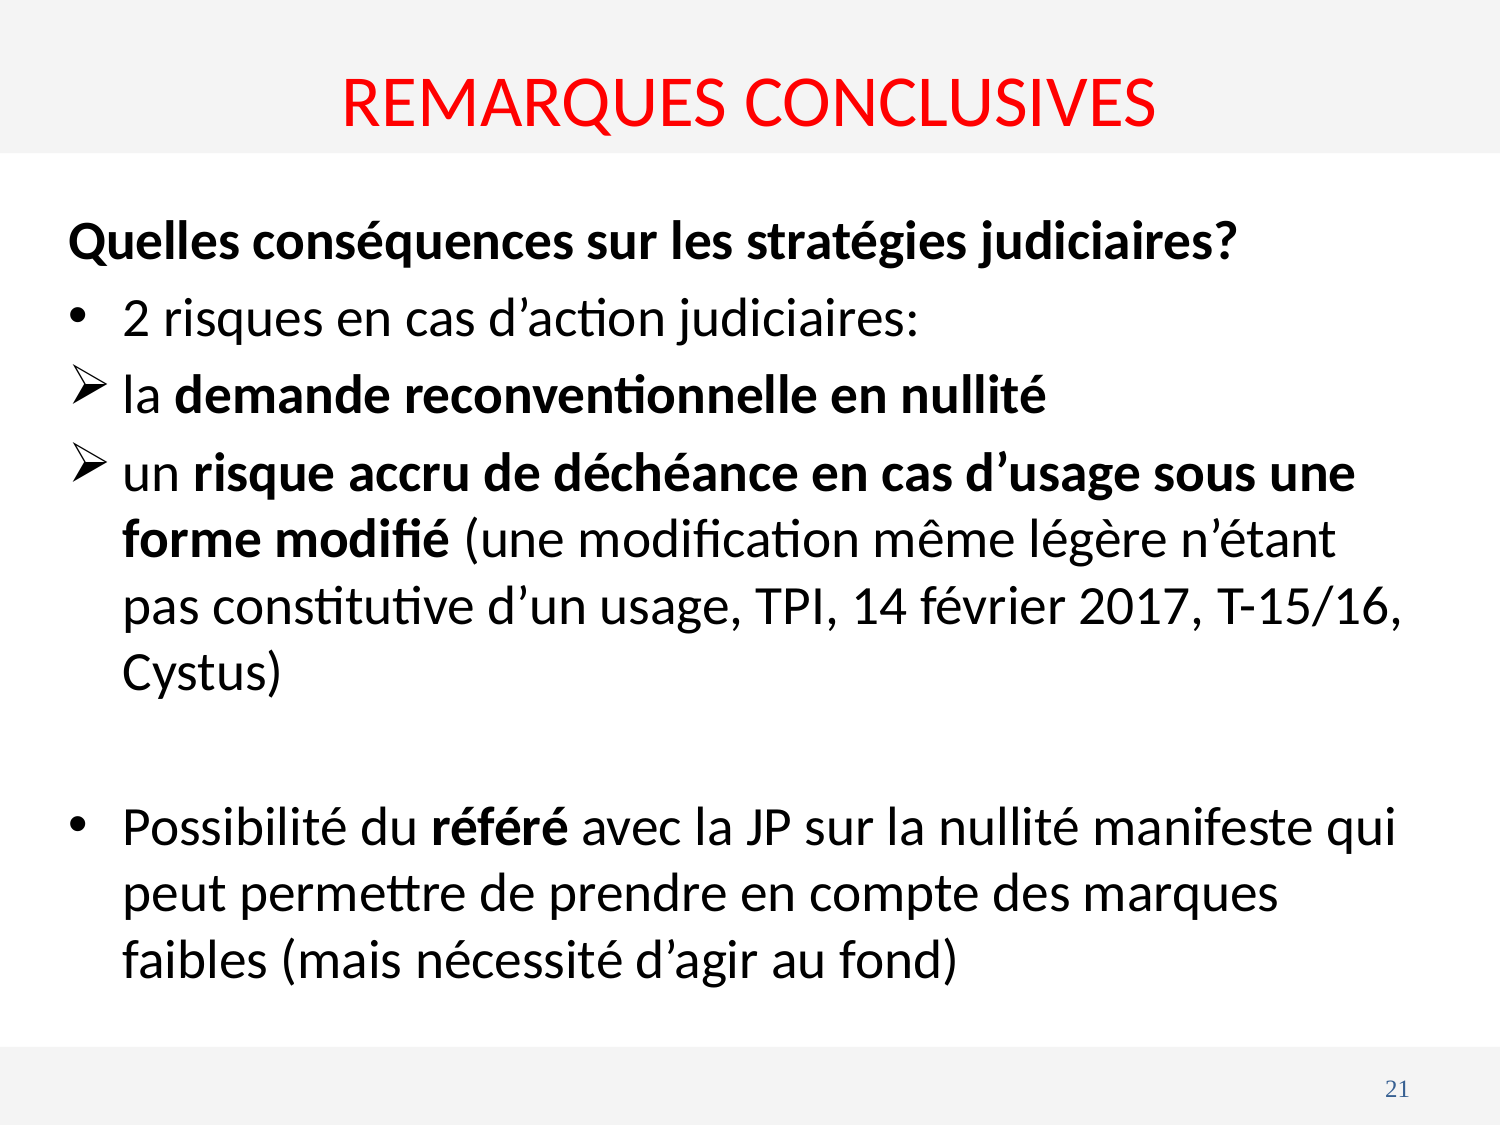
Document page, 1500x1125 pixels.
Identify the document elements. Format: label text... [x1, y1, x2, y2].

slide_number 21 [1074, 1057, 1425, 1118]
title REMARQUES CONCLUSIVES [75, 45, 1425, 149]
list Quelles conséquences sur les stratégies judiciaires? 2 risques en cas d’action judiciaires: la demande reconventionnelle en nullité un risque accru de déchéance en cas d’usage sous une forme modifié (une modification même légère n’étant pas constitutive d’un usage, TPI, 14 février 2017, T-15/16, Cystus) Possibilité du référé avec la JP sur la nullité manifeste qui peut permettre de prendre en compte des marques faibles (mais nécessité d’agir au fond) [53, 196, 1425, 1005]
